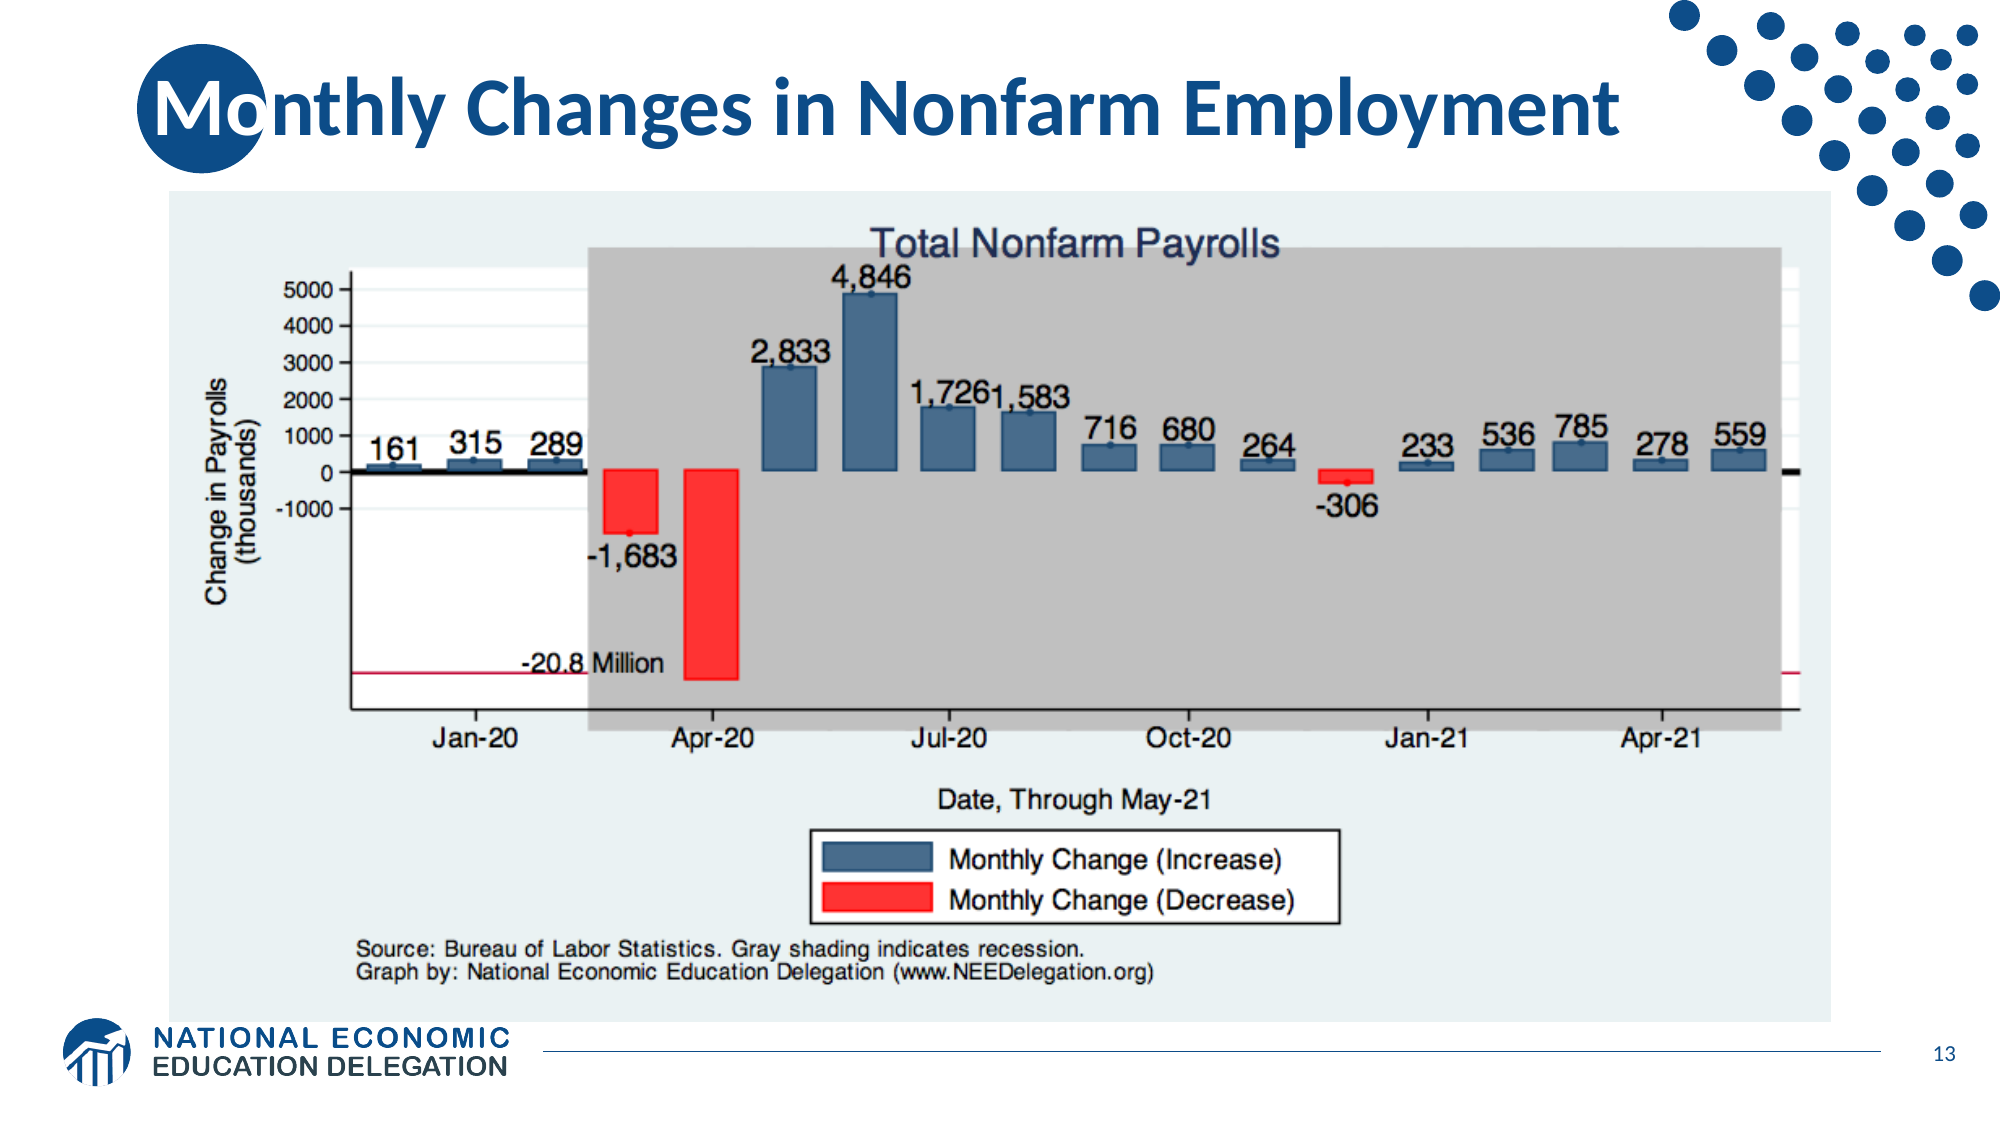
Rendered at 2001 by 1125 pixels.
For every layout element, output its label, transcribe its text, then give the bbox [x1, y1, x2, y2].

slide_number 13 [1521, 1022, 1972, 1082]
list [169, 191, 1831, 1022]
picture [55, 1013, 520, 1091]
title Monthly Changes in Nonfarm Employment [137, 0, 1863, 218]
